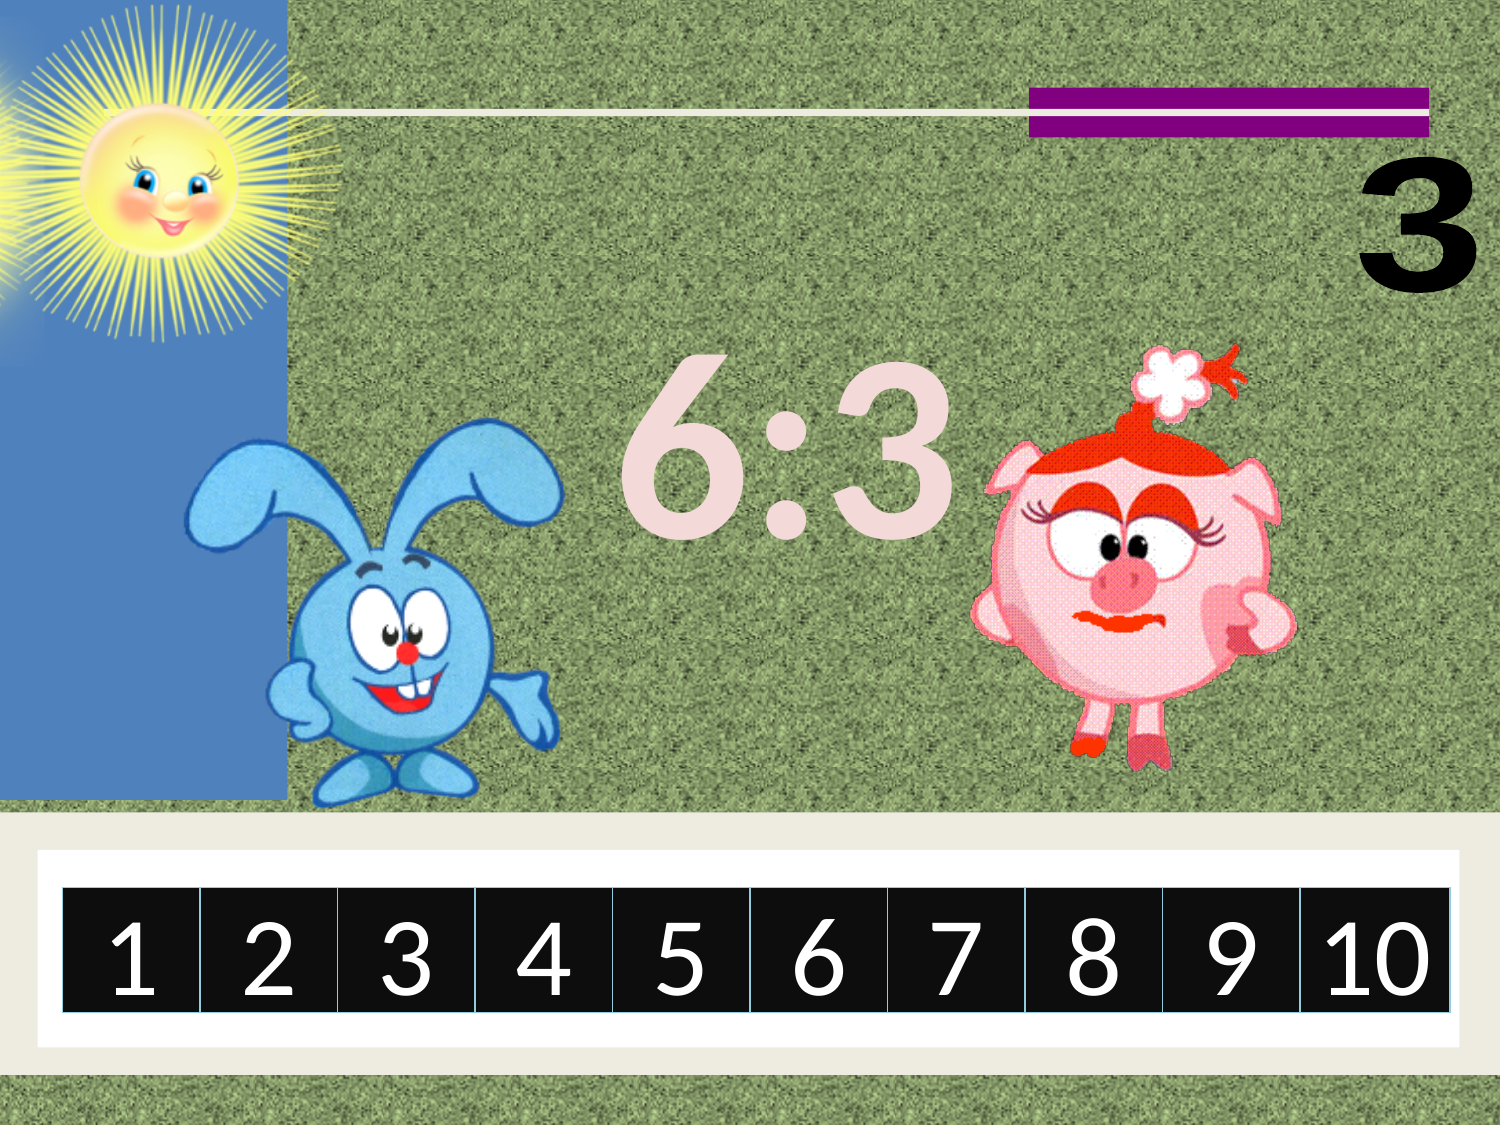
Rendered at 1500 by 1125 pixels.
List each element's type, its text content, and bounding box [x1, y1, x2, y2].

text_box 3 [337, 887, 474, 1013]
text_box 8 [1025, 887, 1162, 1013]
text_box 1 [62, 887, 200, 1013]
text_box 7 [887, 887, 1025, 1013]
picture [0, 0, 350, 376]
text_box 9 [1162, 887, 1299, 1013]
text_box 6 [749, 887, 887, 1013]
text_box 2 [200, 887, 337, 1013]
text_box 4 [474, 887, 612, 1013]
picture [960, 325, 1313, 786]
text_box 6:3 [412, 149, 1163, 713]
picture [163, 398, 614, 856]
text_box 5 [612, 887, 749, 1013]
text_box 10 [1299, 887, 1450, 1013]
